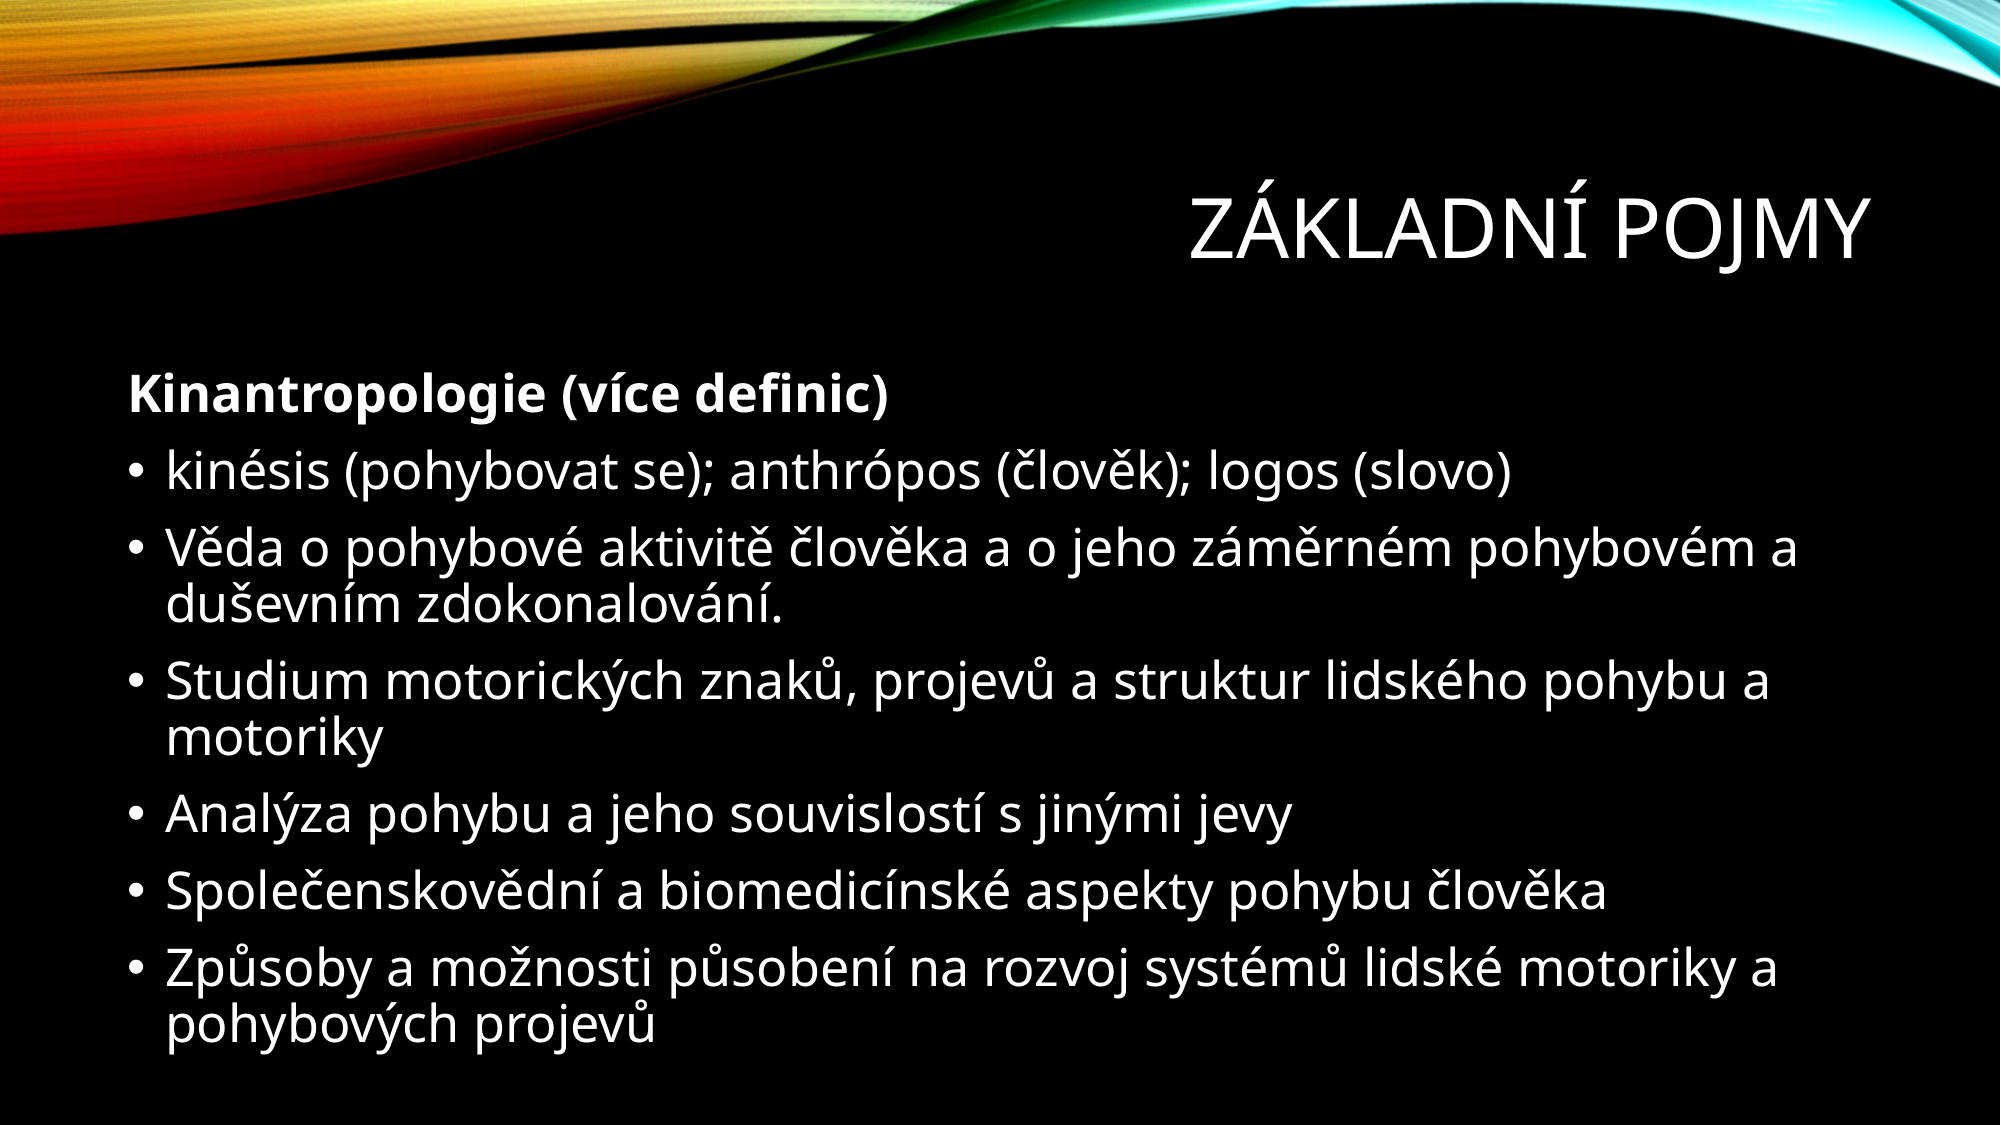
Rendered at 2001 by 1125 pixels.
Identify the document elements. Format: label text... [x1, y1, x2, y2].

list Kinantropologie (více definic) kinésis (pohybovat se); anthrópos (člověk); logos (slovo) Věda o pohybové aktivitě člověka a o jeho záměrném pohybovém a duševním zdokonalování. Studium motorických znaků, projevů a struktur lidského pohybu a motoriky Analýza pohybu a jeho souvislostí s jinými jevy Společenskovědní a biomedicínské aspekty pohybu člověka Způsoby a možnosti působení na rozvoj systémů lidské motoriky a pohybových projevů [112, 360, 1888, 1073]
title Základní pojmy [474, 125, 1888, 338]
picture [0, 0, 2000, 237]
